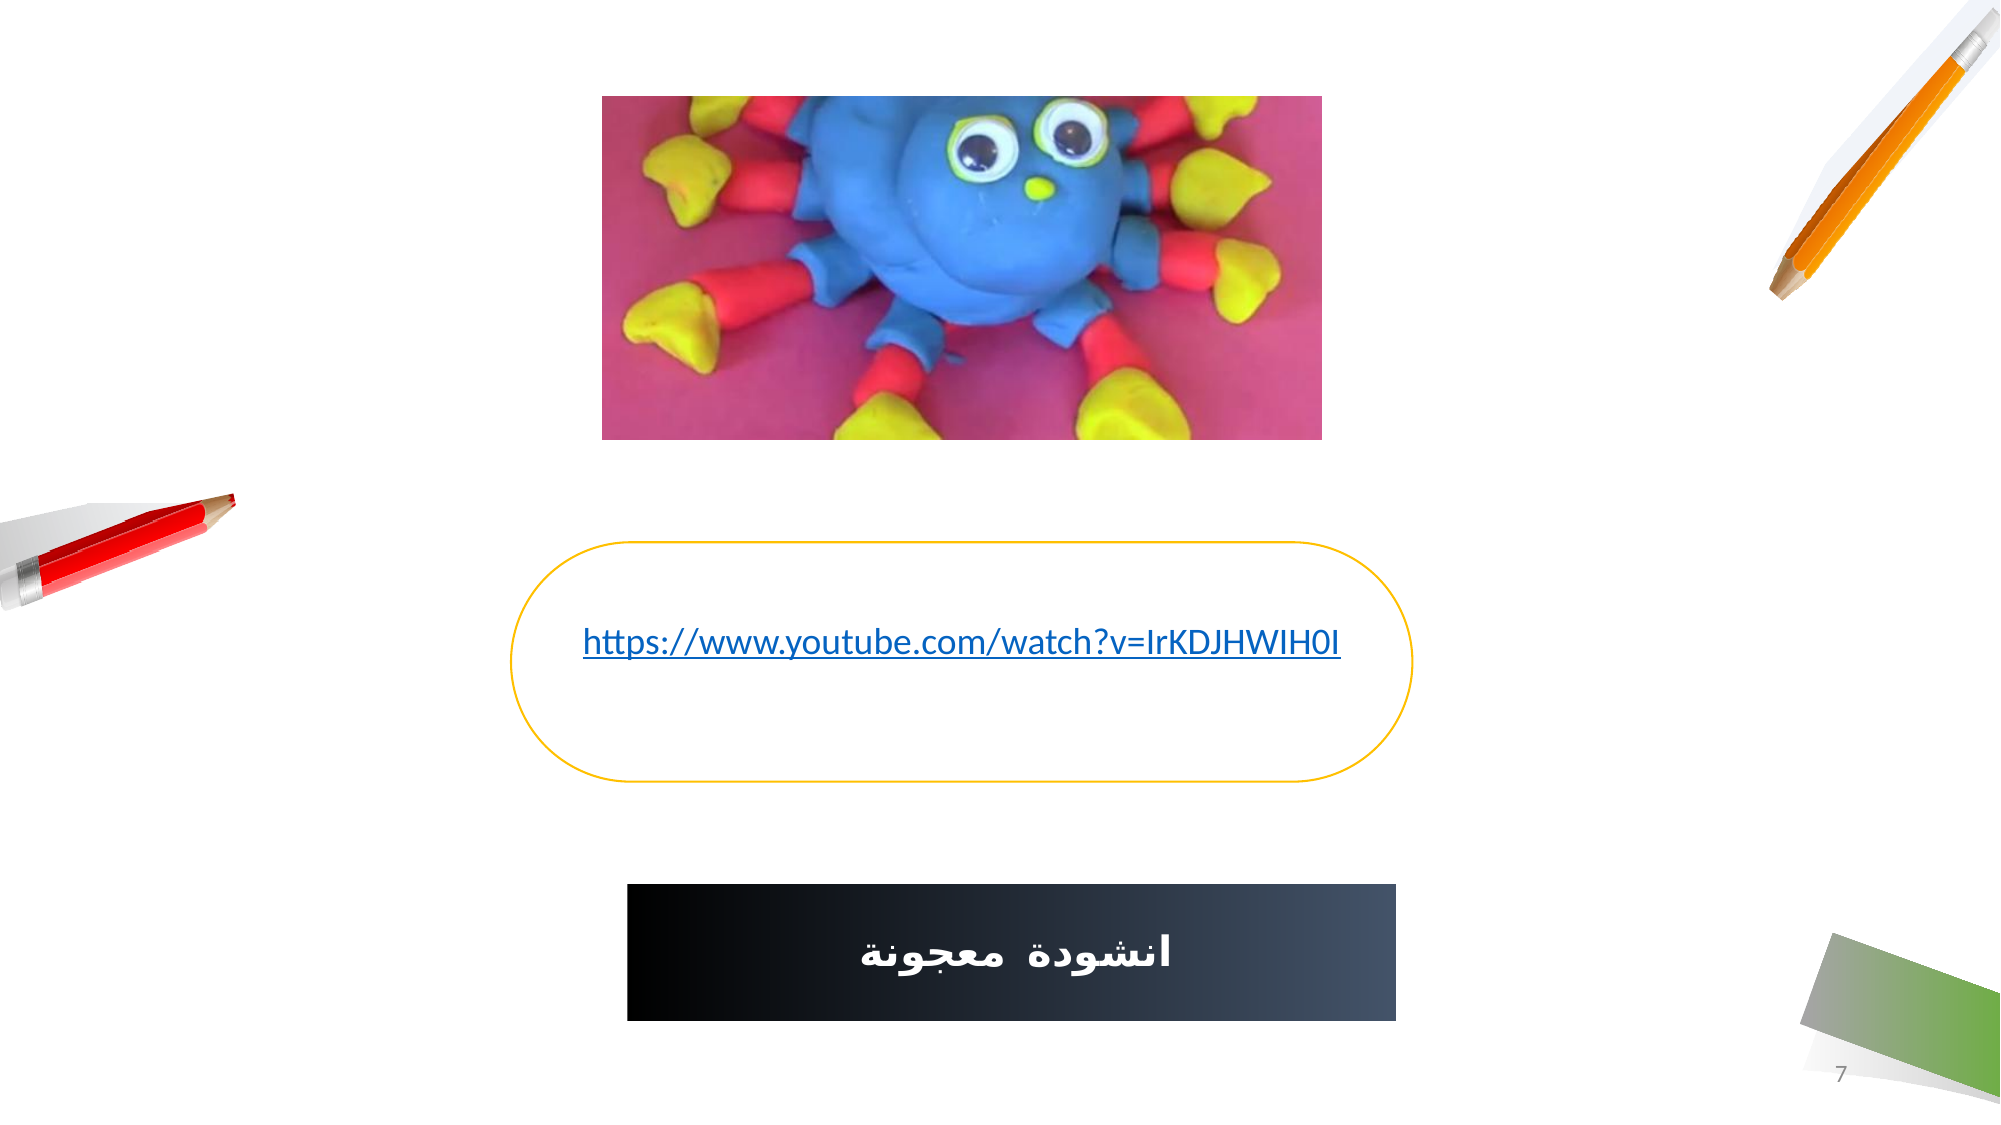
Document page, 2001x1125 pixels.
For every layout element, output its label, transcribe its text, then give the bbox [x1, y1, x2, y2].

picture [0, 493, 248, 613]
picture [1755, 0, 2000, 322]
title انشودة معجونة [627, 884, 1396, 1021]
text_box https://www.youtube.com/watch?v=IrKDJHWIH0I [509, 541, 1414, 783]
picture [602, 96, 1322, 440]
slide_number 7 [1412, 1042, 1863, 1103]
